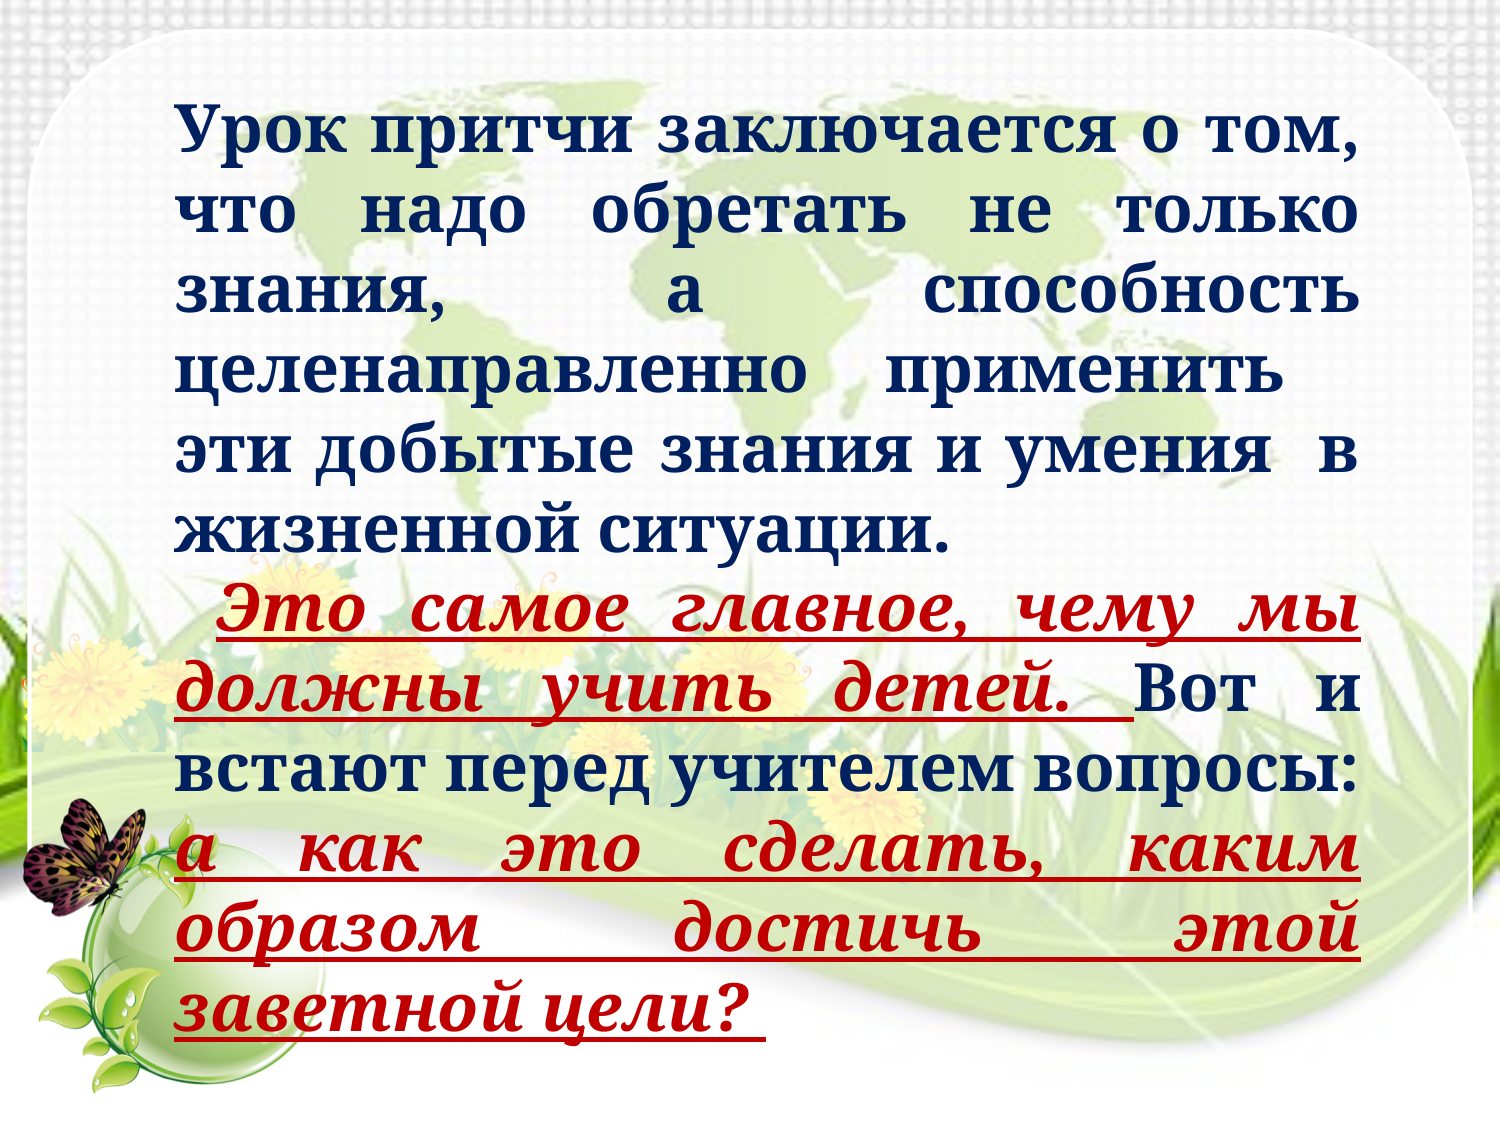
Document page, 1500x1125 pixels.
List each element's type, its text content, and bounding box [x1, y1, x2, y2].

picture [0, 0, 1500, 1125]
text_box Урок притчи заключается о том, что надо обретать не только знания, а способность целенаправленно применить эти добытые знания и умения в жизненной ситуации. Это самое главное, чему мы должны учить детей. Вот и встают перед учителем вопросы: а как это сделать, каким образом достичь этой заветной цели? [159, 78, 1376, 1053]
